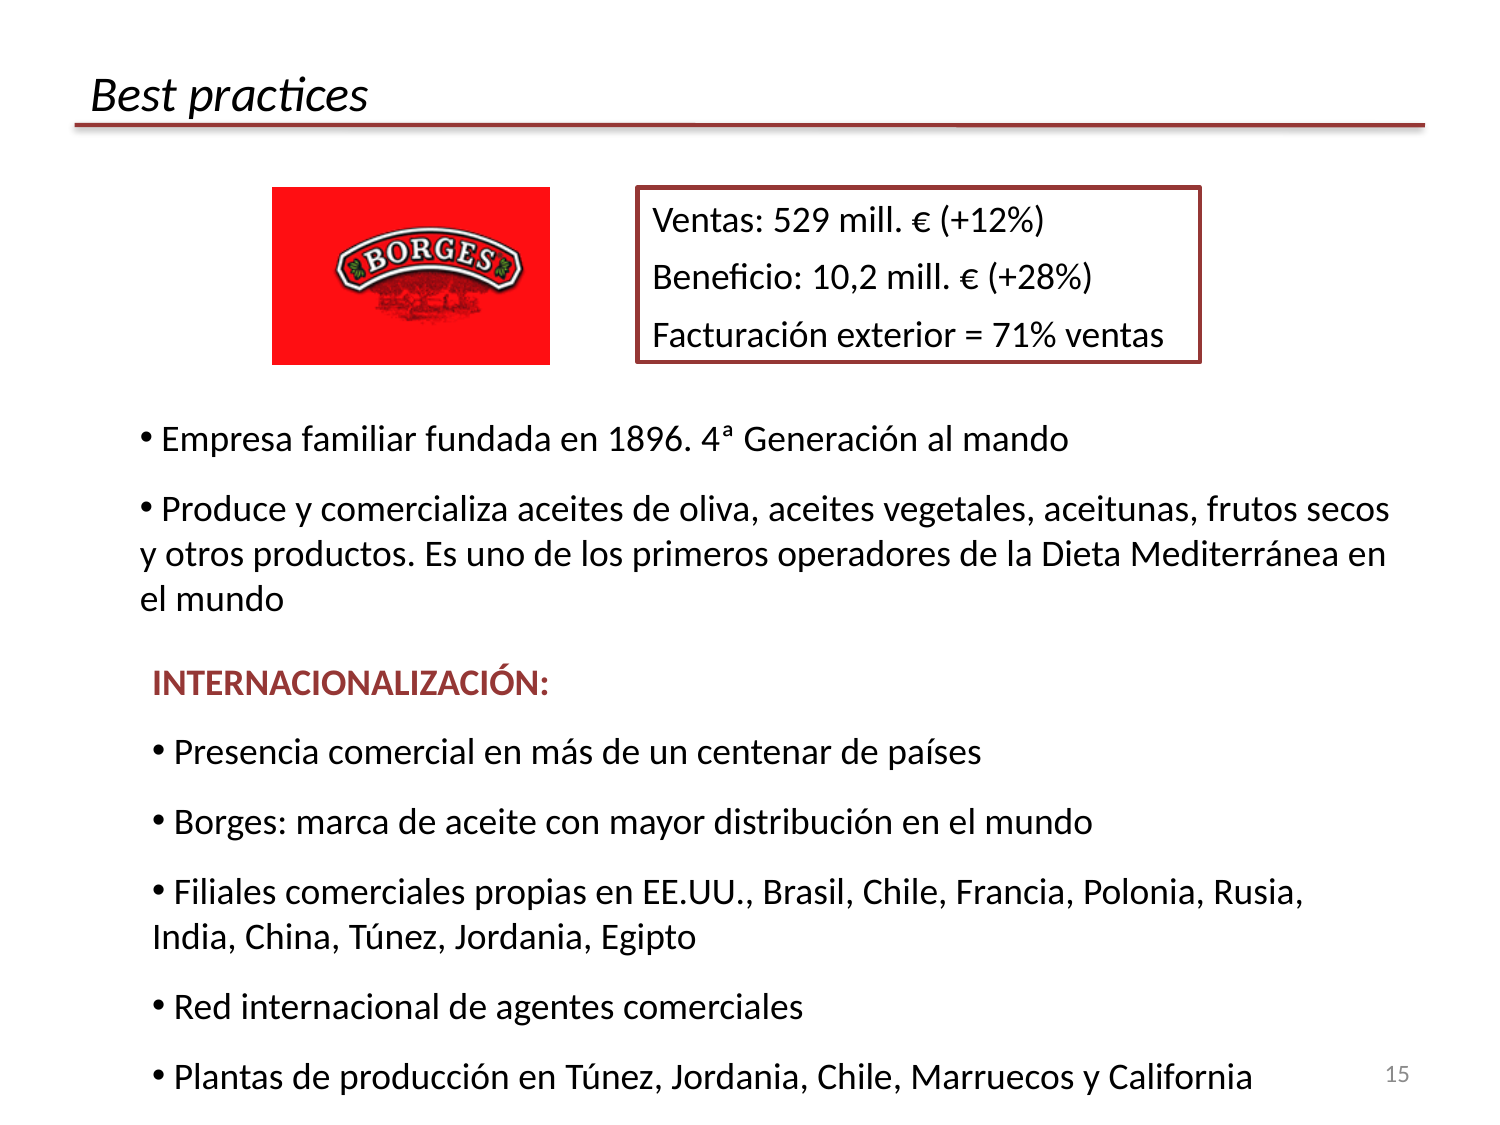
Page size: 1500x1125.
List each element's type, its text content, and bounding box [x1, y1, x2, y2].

slide_number 15 [1400, 1042, 1425, 1103]
text_box Ventas: 529 mill. € (+12%) Beneficio: 10,2 mill. € (+28%) Facturación exterior = 71% ventas [637, 187, 1200, 363]
title Best practices [75, 45, 1425, 138]
text_box Empresa familiar fundada en 1896. 4ª Generación al mando Produce y comercializa aceites de oliva, aceites vegetales, aceitunas, frutos secos y otros productos. Es uno de los primeros operadores de la Dieta Mediterránea en el mundo [125, 406, 1425, 627]
picture [271, 187, 551, 365]
text_box INTERNACIONALIZACIÓN: Presencia comercial en más de un centenar de países Borges: marca de aceite con mayor distribución en el mundo Filiales comerciales propias en EE.UU., Brasil, Chile, Francia, Polonia, Rusia, India, China, Túnez, Jordania, Egipto Red internacional de agentes comerciales Plantas de producción en Túnez, Jordania, Chile, Marruecos y California [137, 650, 1400, 1105]
